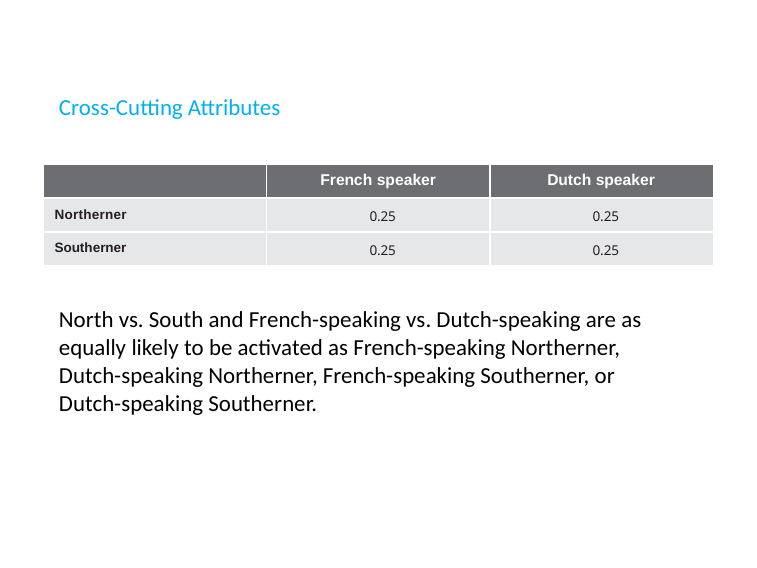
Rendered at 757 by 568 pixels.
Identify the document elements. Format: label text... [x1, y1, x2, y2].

table_header [44, 165, 266, 197]
table_cell Southerner [44, 233, 266, 265]
table_cell 0.25 [267, 199, 489, 231]
table_cell 0.25 [267, 233, 489, 265]
table_header Dutch speaker [491, 165, 713, 197]
title Cross-Cutting Attributes [56, 90, 294, 165]
text_box North vs. South and French-speaking vs. Dutch-speaking are as equally likely to be activated as French-speaking Northerner, Dutch-speaking Northerner, French-speaking Southerner, or Dutch-speaking Southerner. [56, 303, 671, 417]
table_cell 0.25 [491, 233, 713, 265]
table_cell Northerner [44, 199, 266, 231]
table_header French speaker [267, 165, 489, 197]
table_cell 0.25 [491, 199, 713, 231]
